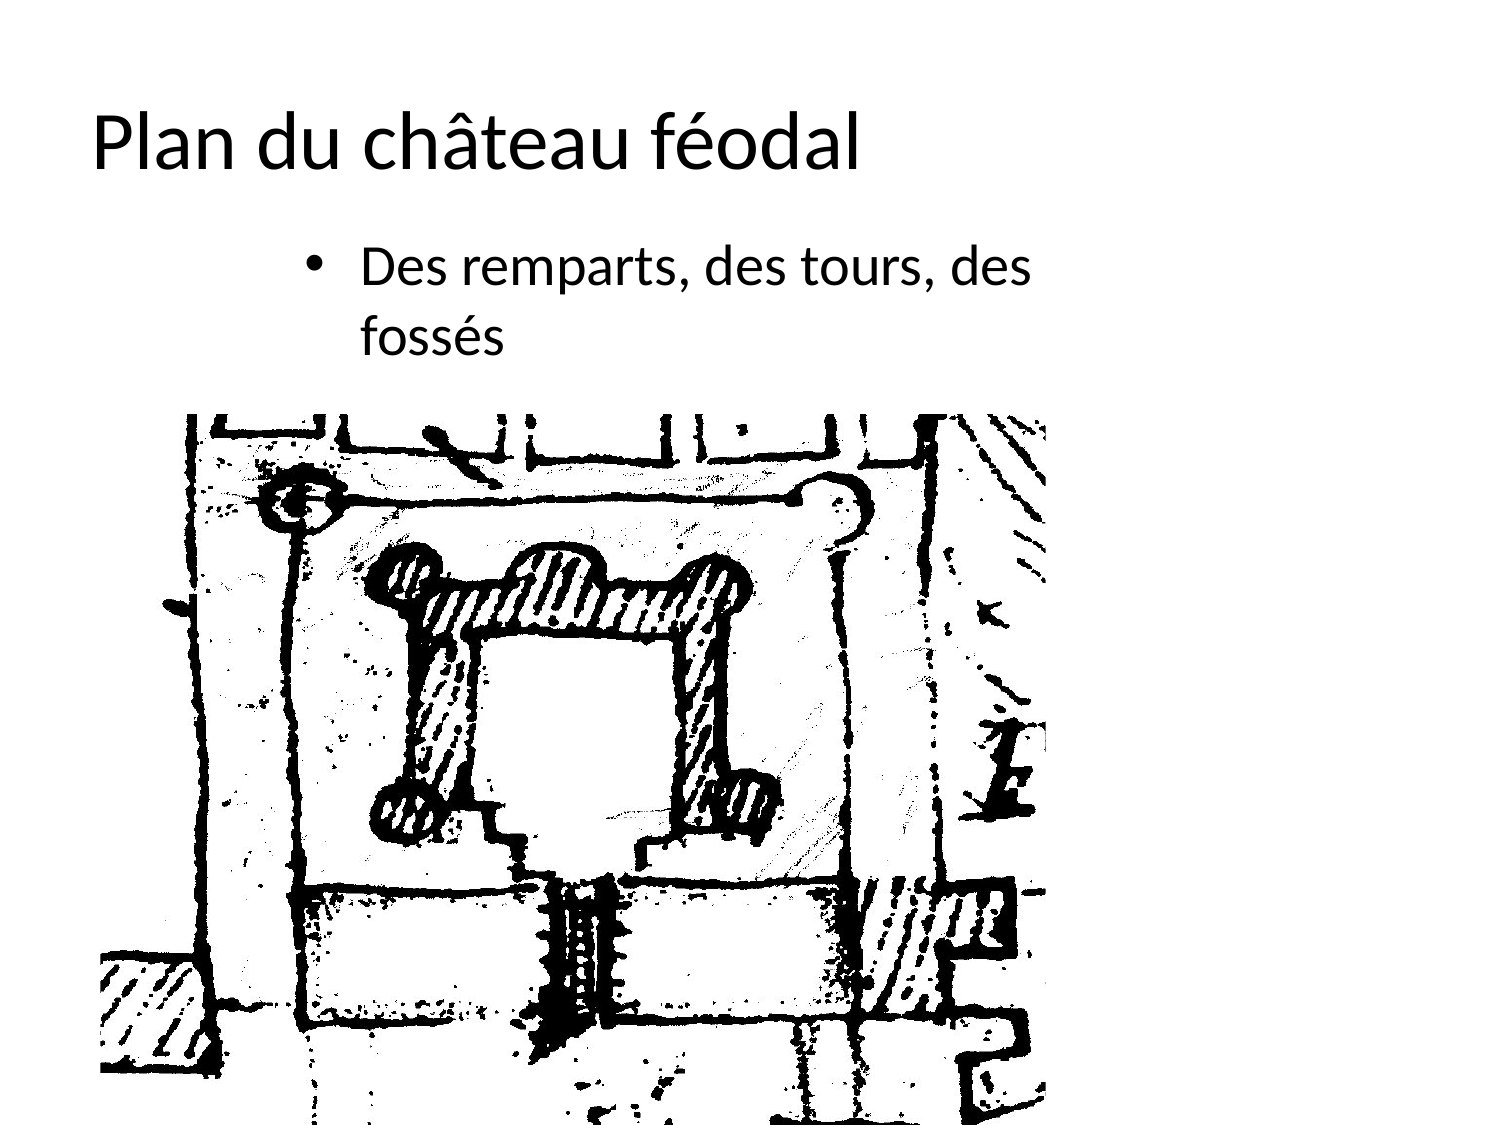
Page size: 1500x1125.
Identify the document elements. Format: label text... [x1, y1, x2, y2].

title Plan du château féodal [76, 78, 1427, 194]
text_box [100, 290, 1046, 1125]
list Des remparts, des tours, des fossés [289, 219, 1164, 1125]
